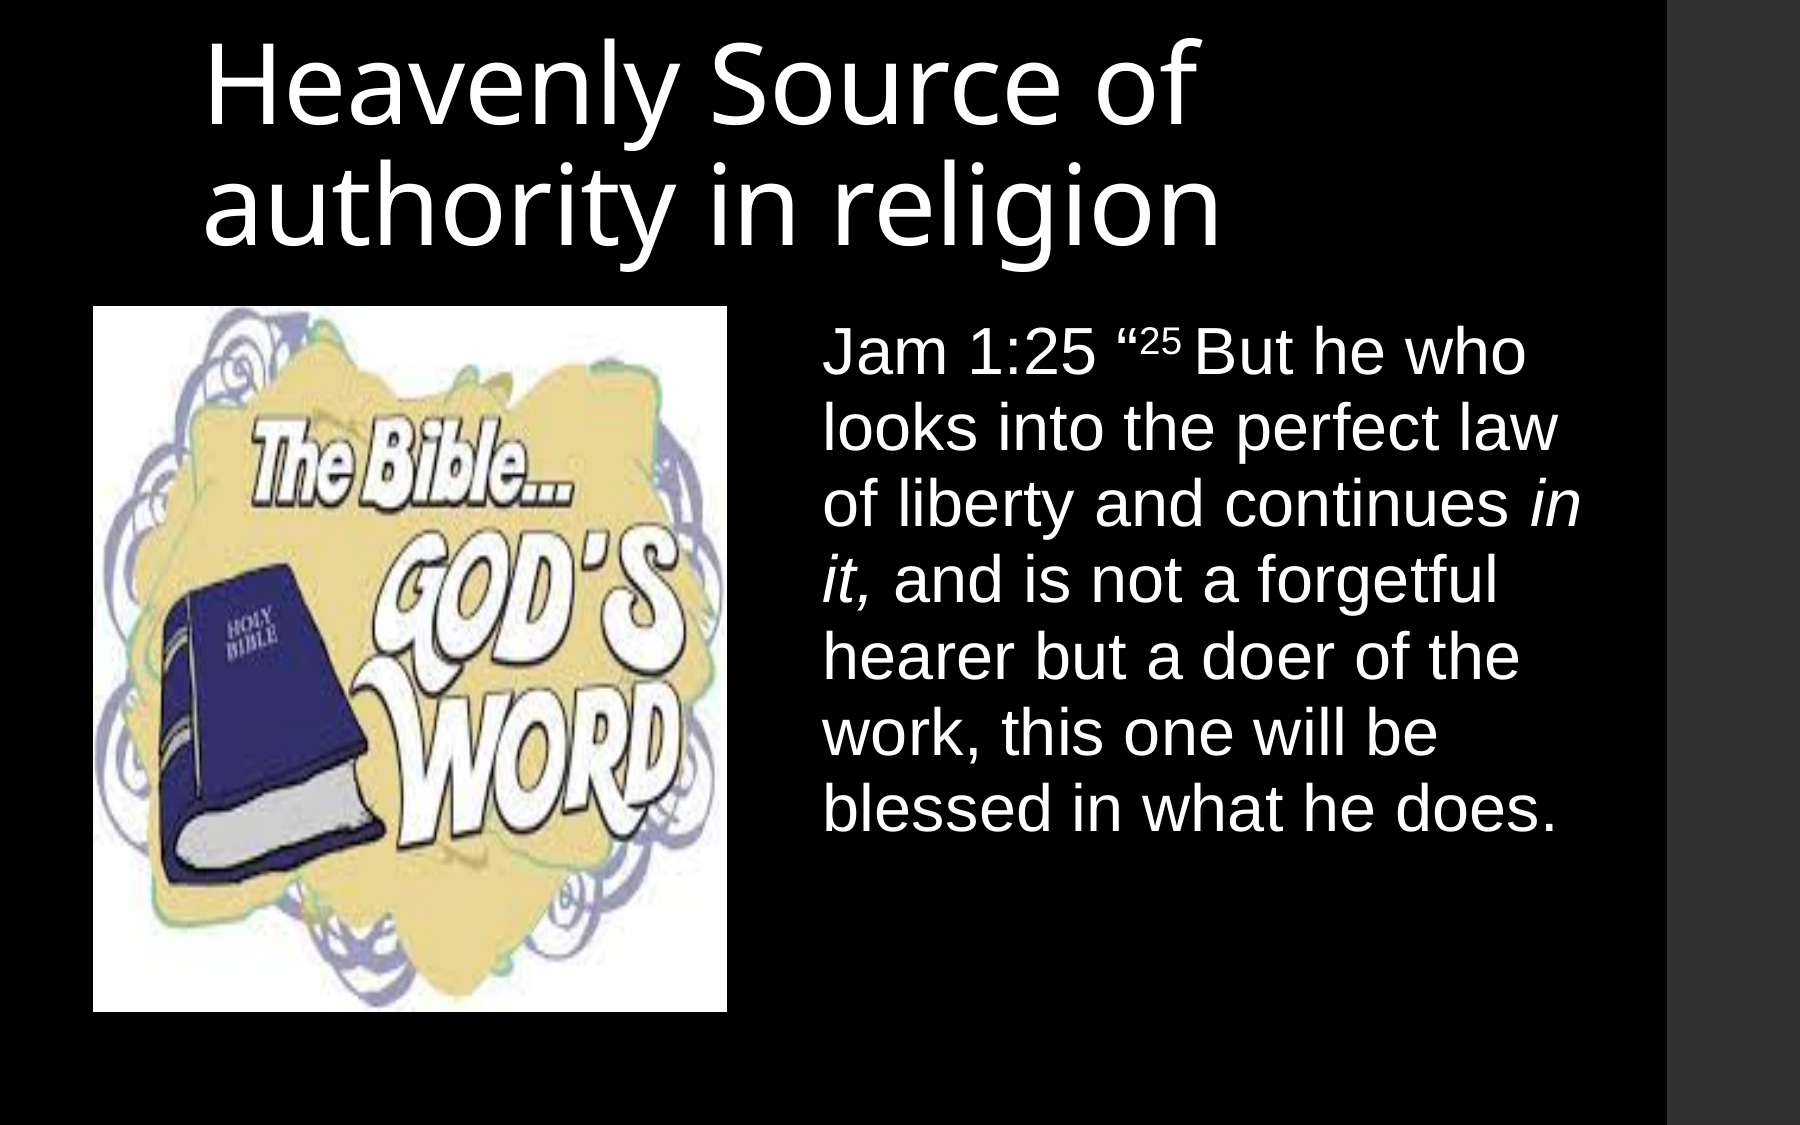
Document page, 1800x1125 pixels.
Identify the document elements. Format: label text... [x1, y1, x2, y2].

picture [93, 306, 727, 1012]
title Heavenly Source of authority in religion [186, 60, 1618, 278]
list Jam 1:25 “25 But he who looks into the perfect law of liberty and continues in it, and is not a forgetful hearer but a doer of the work, this one will be blessed in what he does. [807, 306, 1600, 1012]
